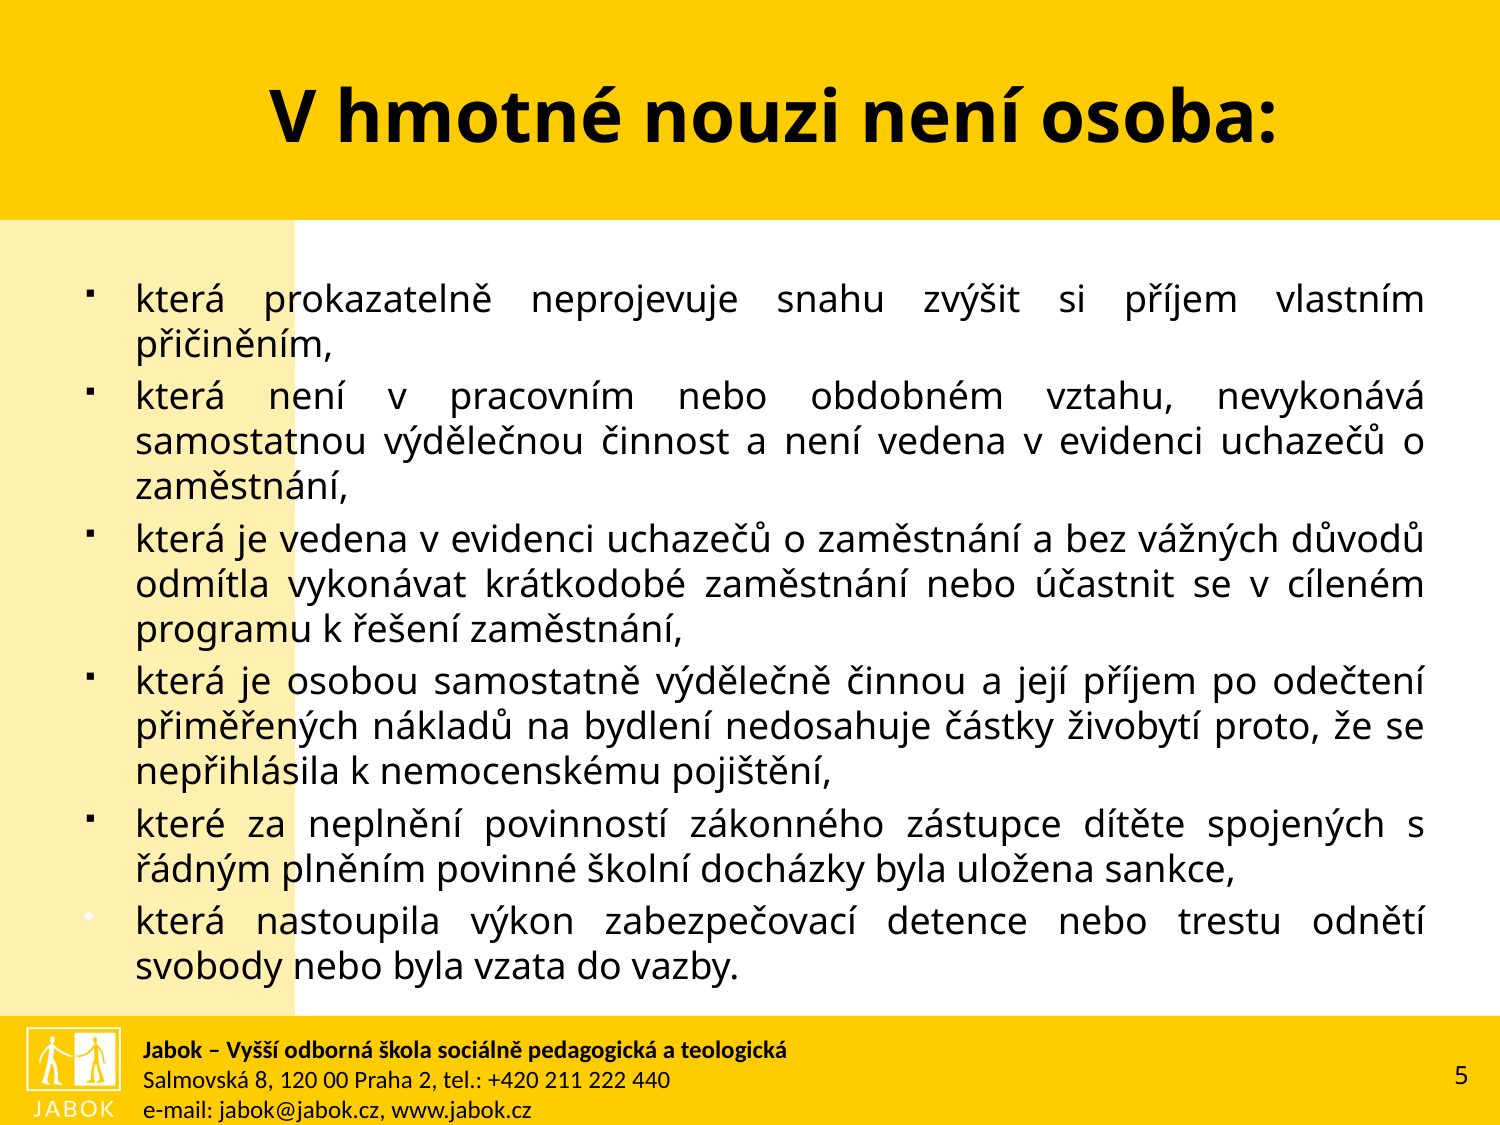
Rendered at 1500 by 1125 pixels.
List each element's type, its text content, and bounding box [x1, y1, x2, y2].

list která prokazatelně neprojevuje snahu zvýšit si příjem vlastním přičiněním, která není v pracovním nebo obdobném vztahu, nevykonává samostatnou výdělečnou činnost a není vedena v evidenci uchazečů o zaměstnání, která je vedena v evidenci uchazečů o zaměstnání a bez vážných důvodů odmítla vykonávat krátkodobé zaměstnání nebo účastnit se v cíleném programu k řešení zaměstnání, která je osobou samostatně výdělečně činnou a její příjem po odečtení přiměřených nákladů na bydlení nedosahuje částky živobytí proto, že se nepřihlásila k nemocenskému pojištění, které za neplnění povinností zákonného zástupce dítěte spojených s řádným plněním povinné školní docházky byla uložena sankce, která nastoupila výkon zabezpečovací detence nebo trestu odnětí svobody nebo byla vzata do vazby. [53, 267, 1442, 768]
picture [17, 1017, 130, 1125]
title V hmotné nouzi není osoba: [76, 42, 1472, 184]
